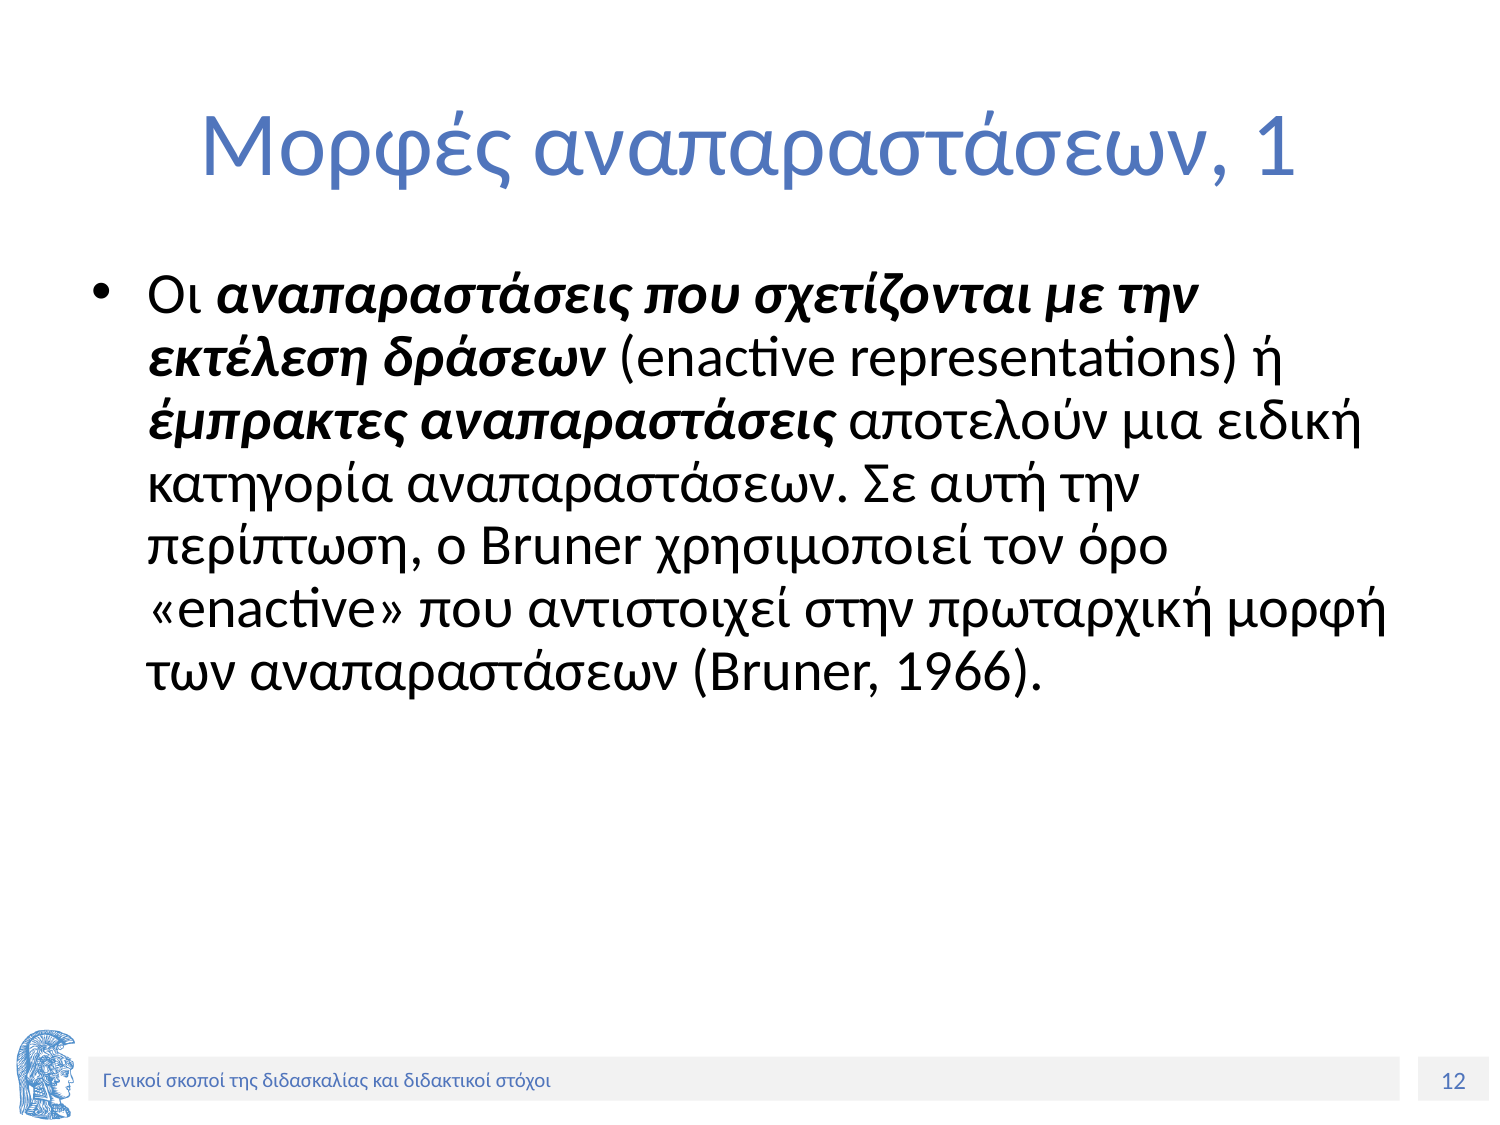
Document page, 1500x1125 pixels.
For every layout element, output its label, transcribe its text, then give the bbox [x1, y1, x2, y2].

title Μορφές αναπαραστάσεων, 1 [75, 45, 1425, 233]
list Οι αναπαραστάσεις που σχετίζονται με την εκτέλεση δράσεων (enactive representations) ή έμπρακτες αναπαραστάσεις αποτελούν μια ειδική κατηγορία αναπαραστάσεων. Σε αυτή την περίπτωση, ο Bruner χρησιμοποιεί τον όρο «enactive» που αντιστοιχεί στην πρωταρχική μορφή των αναπαραστάσεων (Bruner, 1966). [76, 255, 1427, 998]
picture [9, 1026, 81, 1120]
